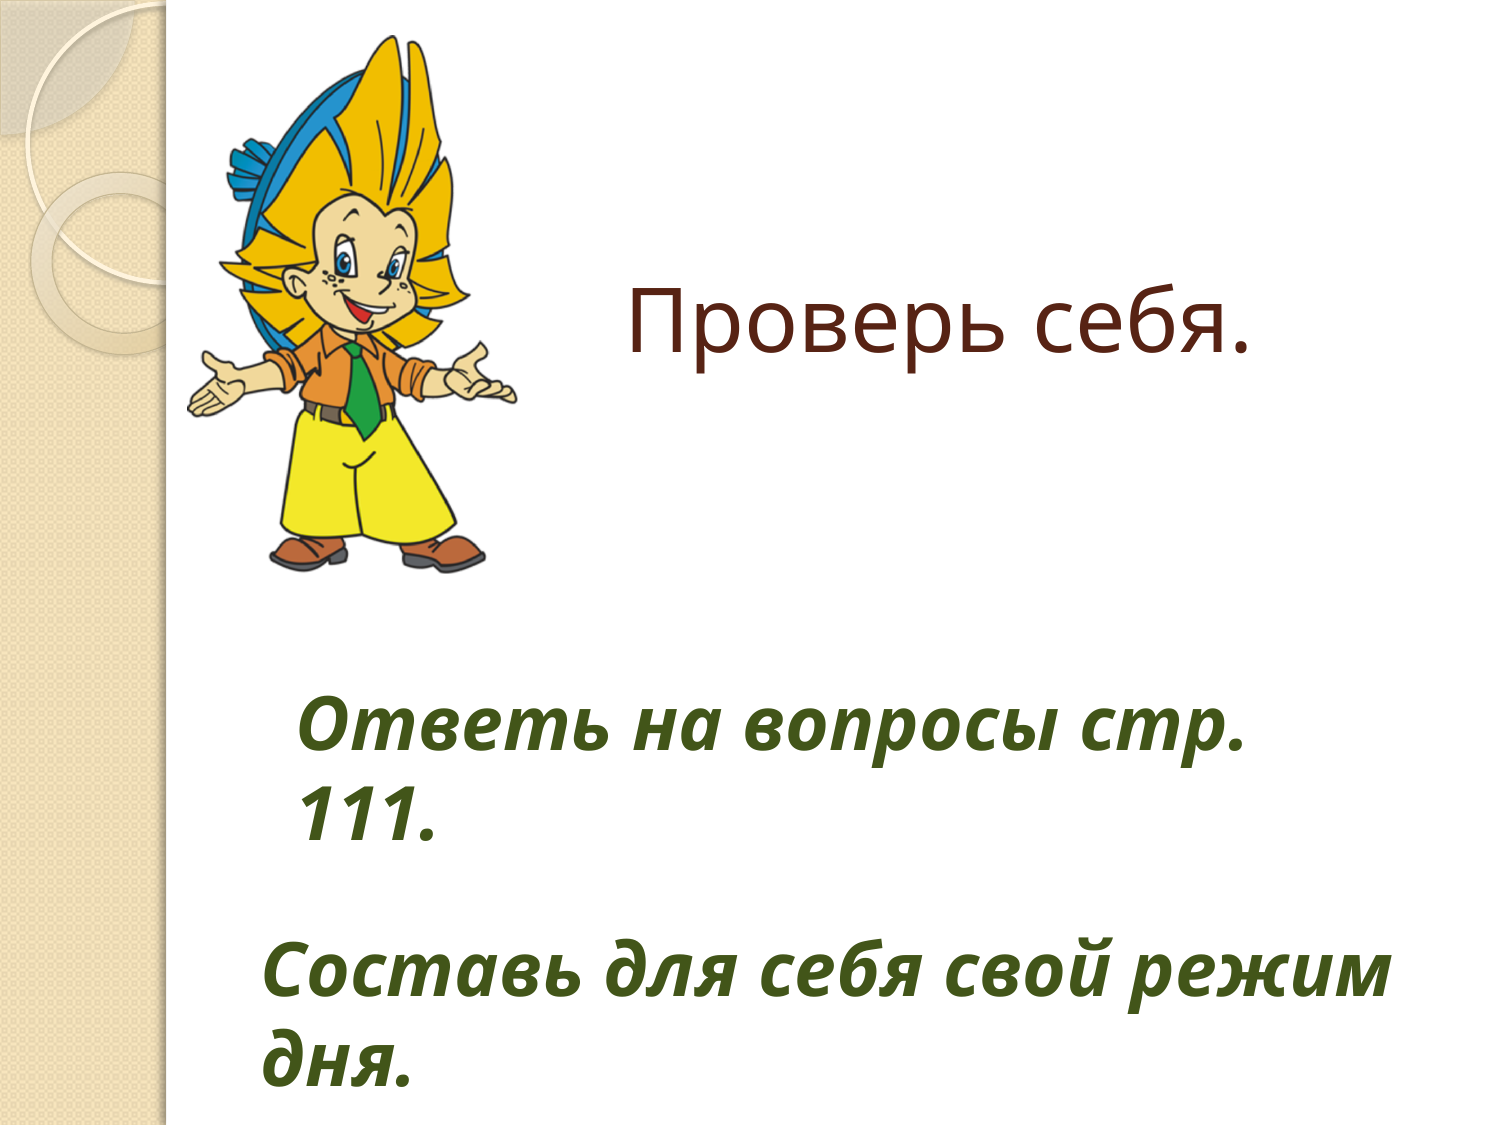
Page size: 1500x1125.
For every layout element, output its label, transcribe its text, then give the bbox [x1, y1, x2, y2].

title Проверь себя. [609, 222, 1466, 411]
picture [187, 34, 519, 575]
text_box Составь для себя свой режим дня. [246, 913, 1454, 1109]
text_box Ответь на вопросы стр. 111. [281, 667, 1348, 863]
